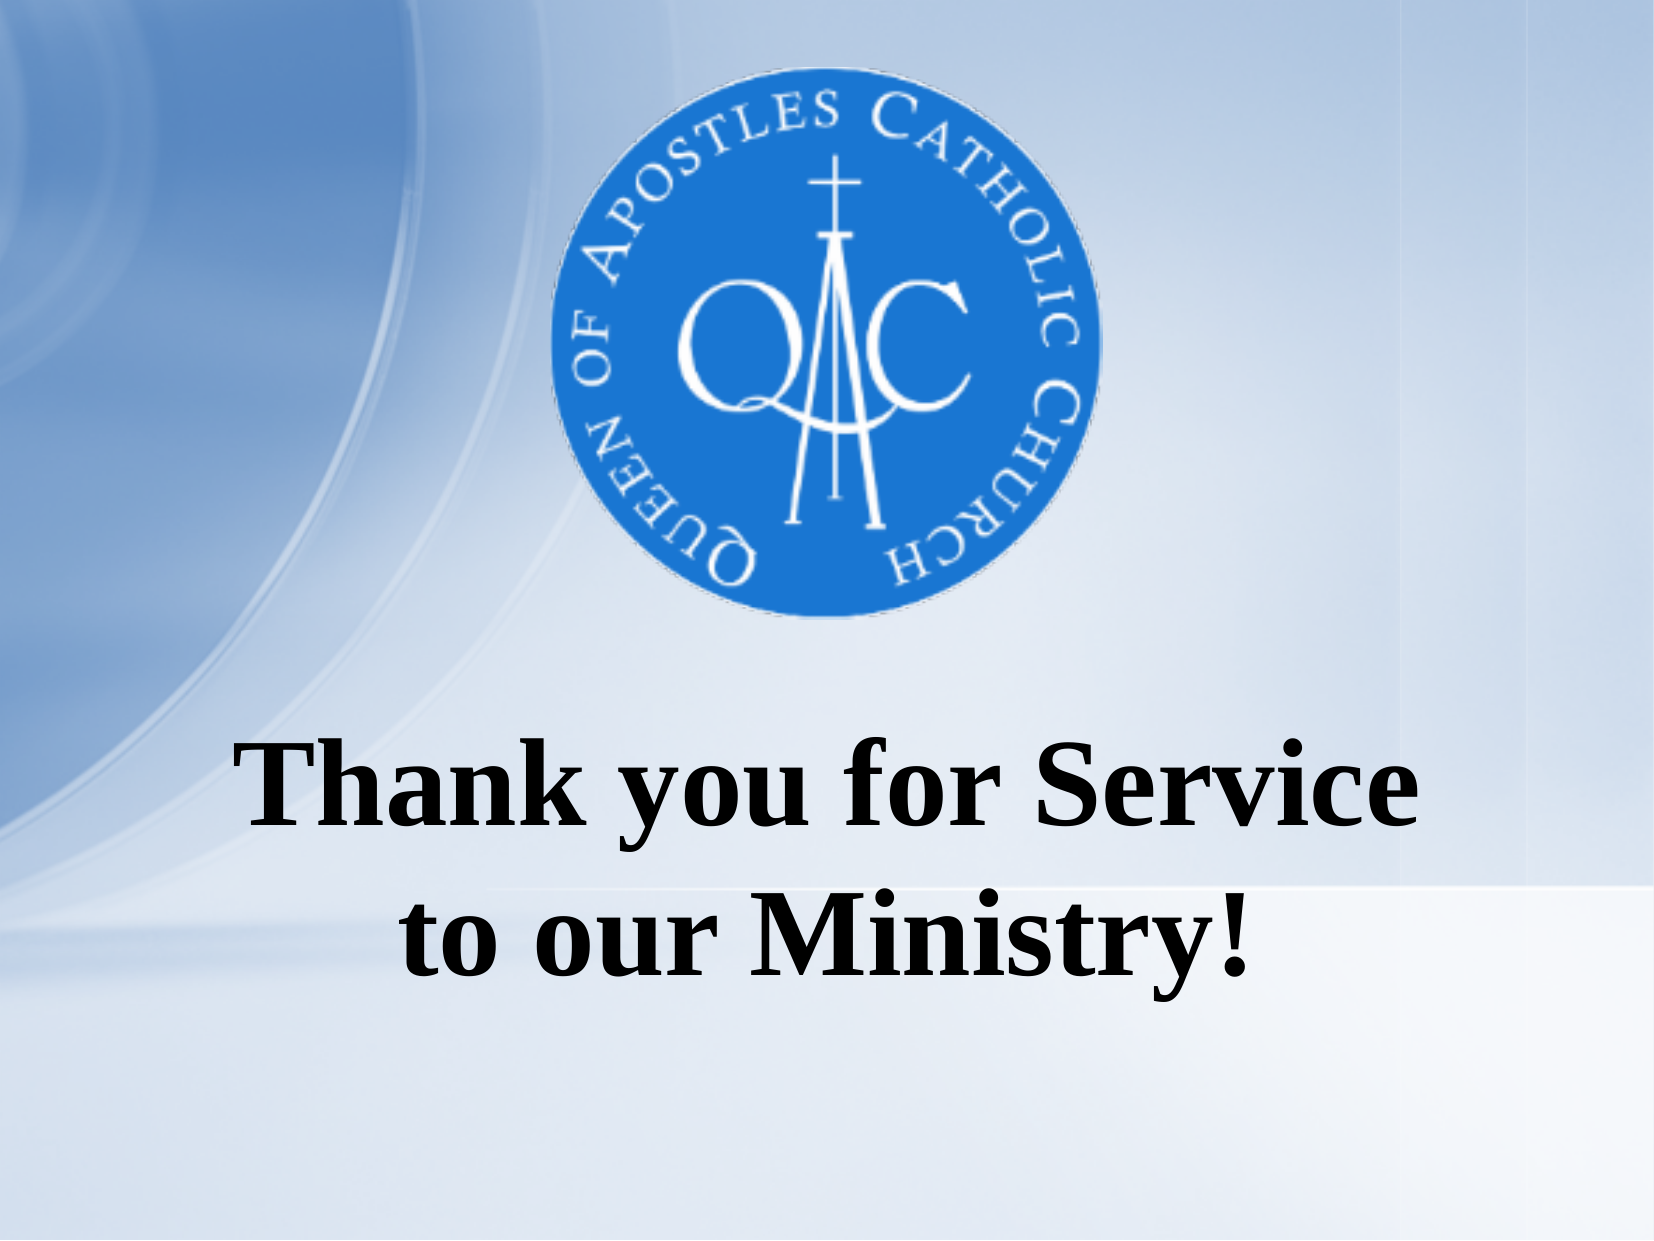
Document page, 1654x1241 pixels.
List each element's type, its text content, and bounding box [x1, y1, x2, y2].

picture [0, 0, 1654, 1240]
title Thank you for Service to our Ministry! [151, 645, 1502, 1008]
